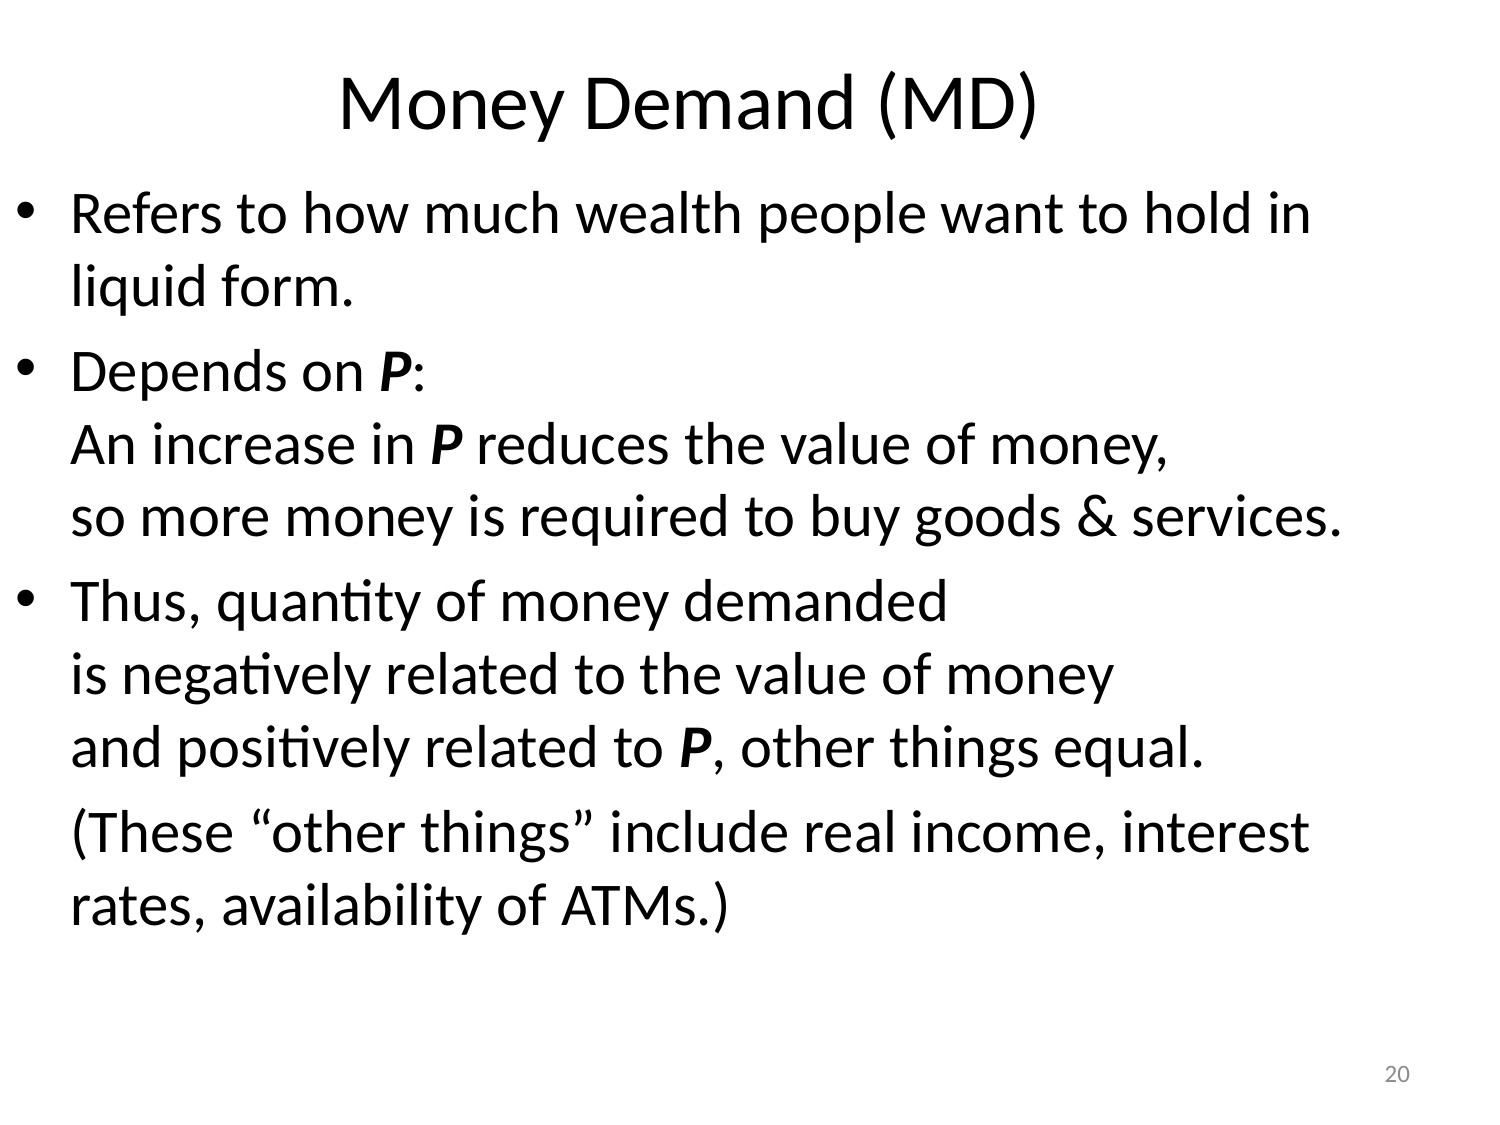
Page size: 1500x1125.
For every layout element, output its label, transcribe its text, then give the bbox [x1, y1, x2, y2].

slide_number 20 [1074, 1042, 1425, 1103]
title Money Demand (MD) [0, 41, 1380, 154]
list Refers to how much wealth people want to hold in liquid form. Depends on P: An increase in P reduces the value of money, so more money is required to buy goods & services. Thus, quantity of money demanded is negatively related to the value of money and positively related to P, other things equal. (These “other things” include real income, interest rates, availability of ATMs.) [0, 165, 1364, 1005]
